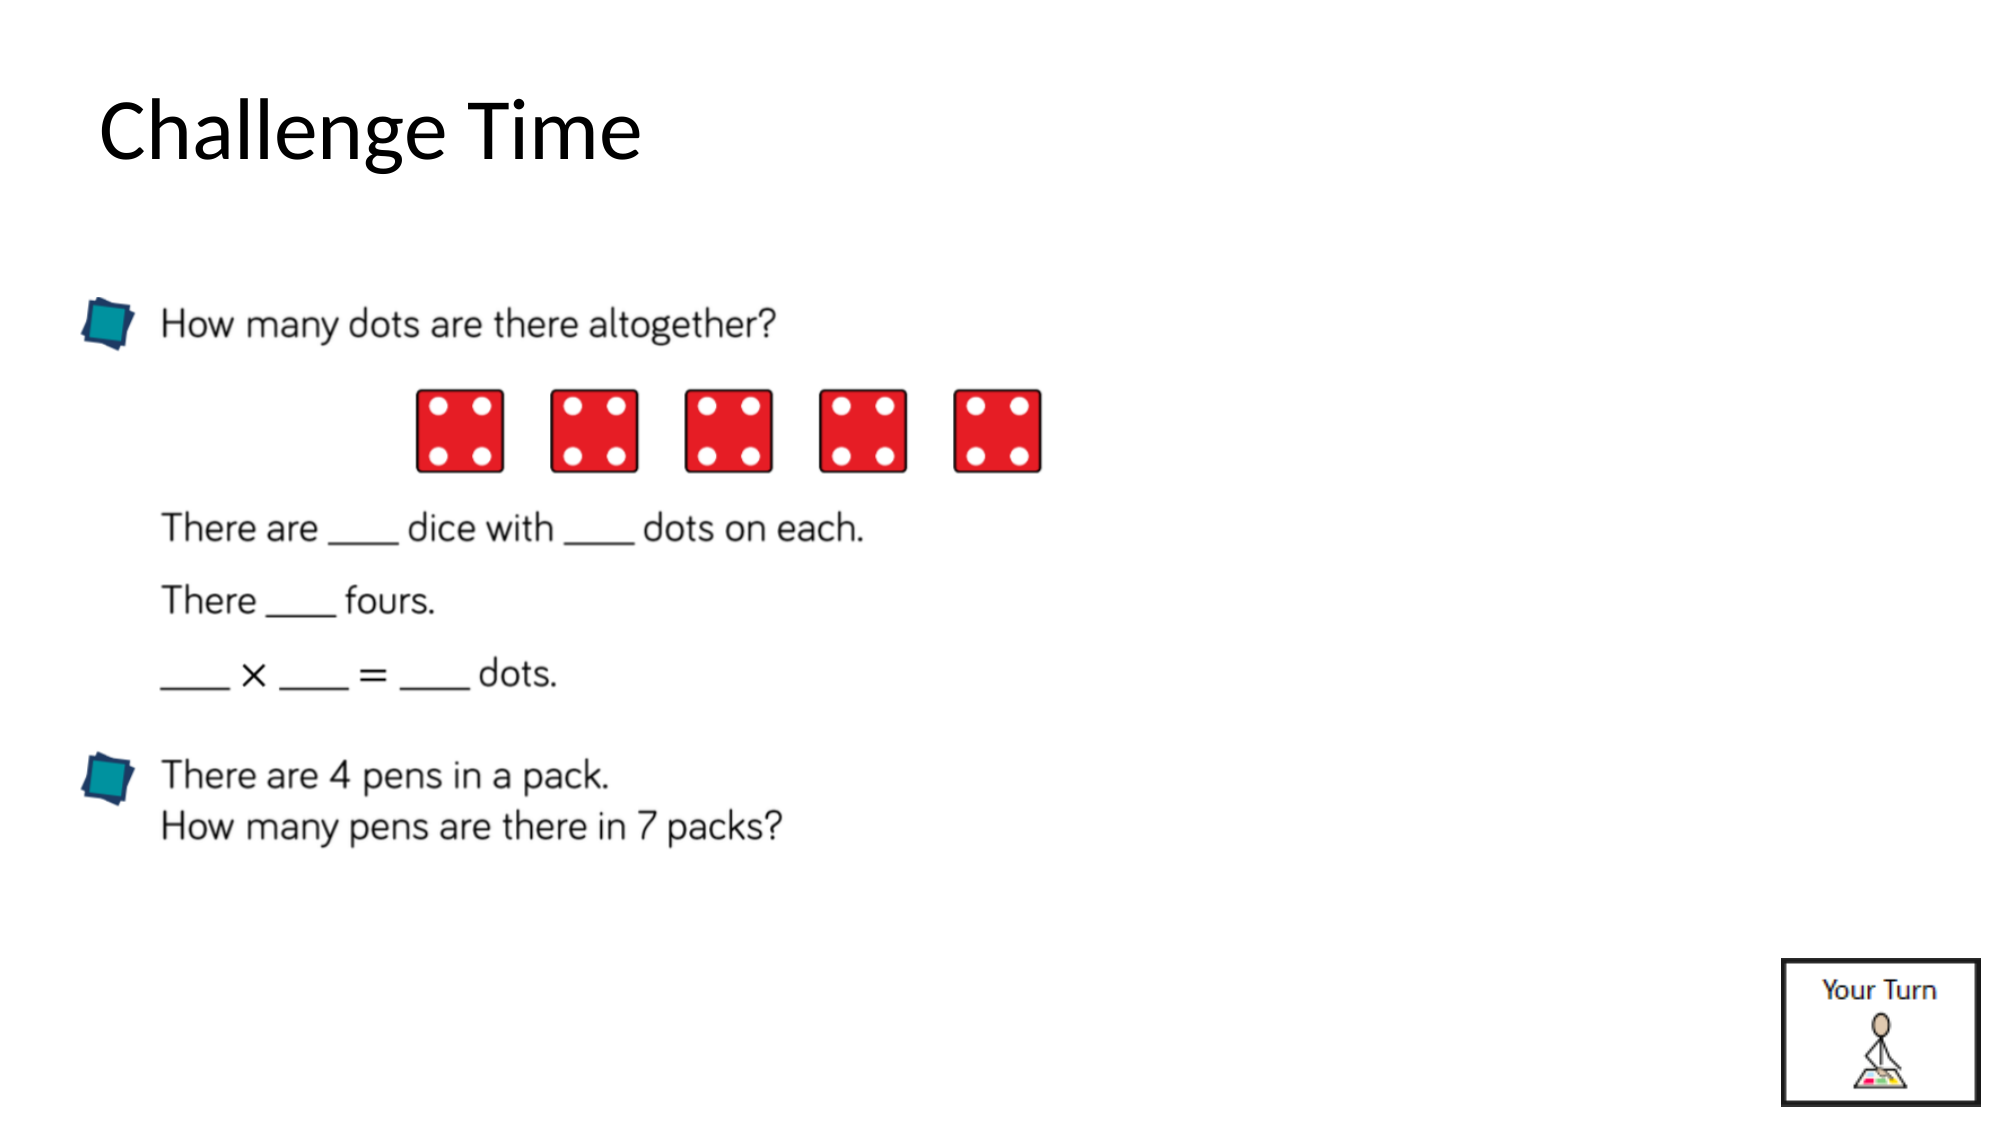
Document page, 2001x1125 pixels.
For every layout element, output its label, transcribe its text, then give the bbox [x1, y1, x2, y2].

text_box Challenge Time [84, 65, 1896, 185]
picture [52, 297, 1077, 860]
picture [1781, 958, 1981, 1107]
